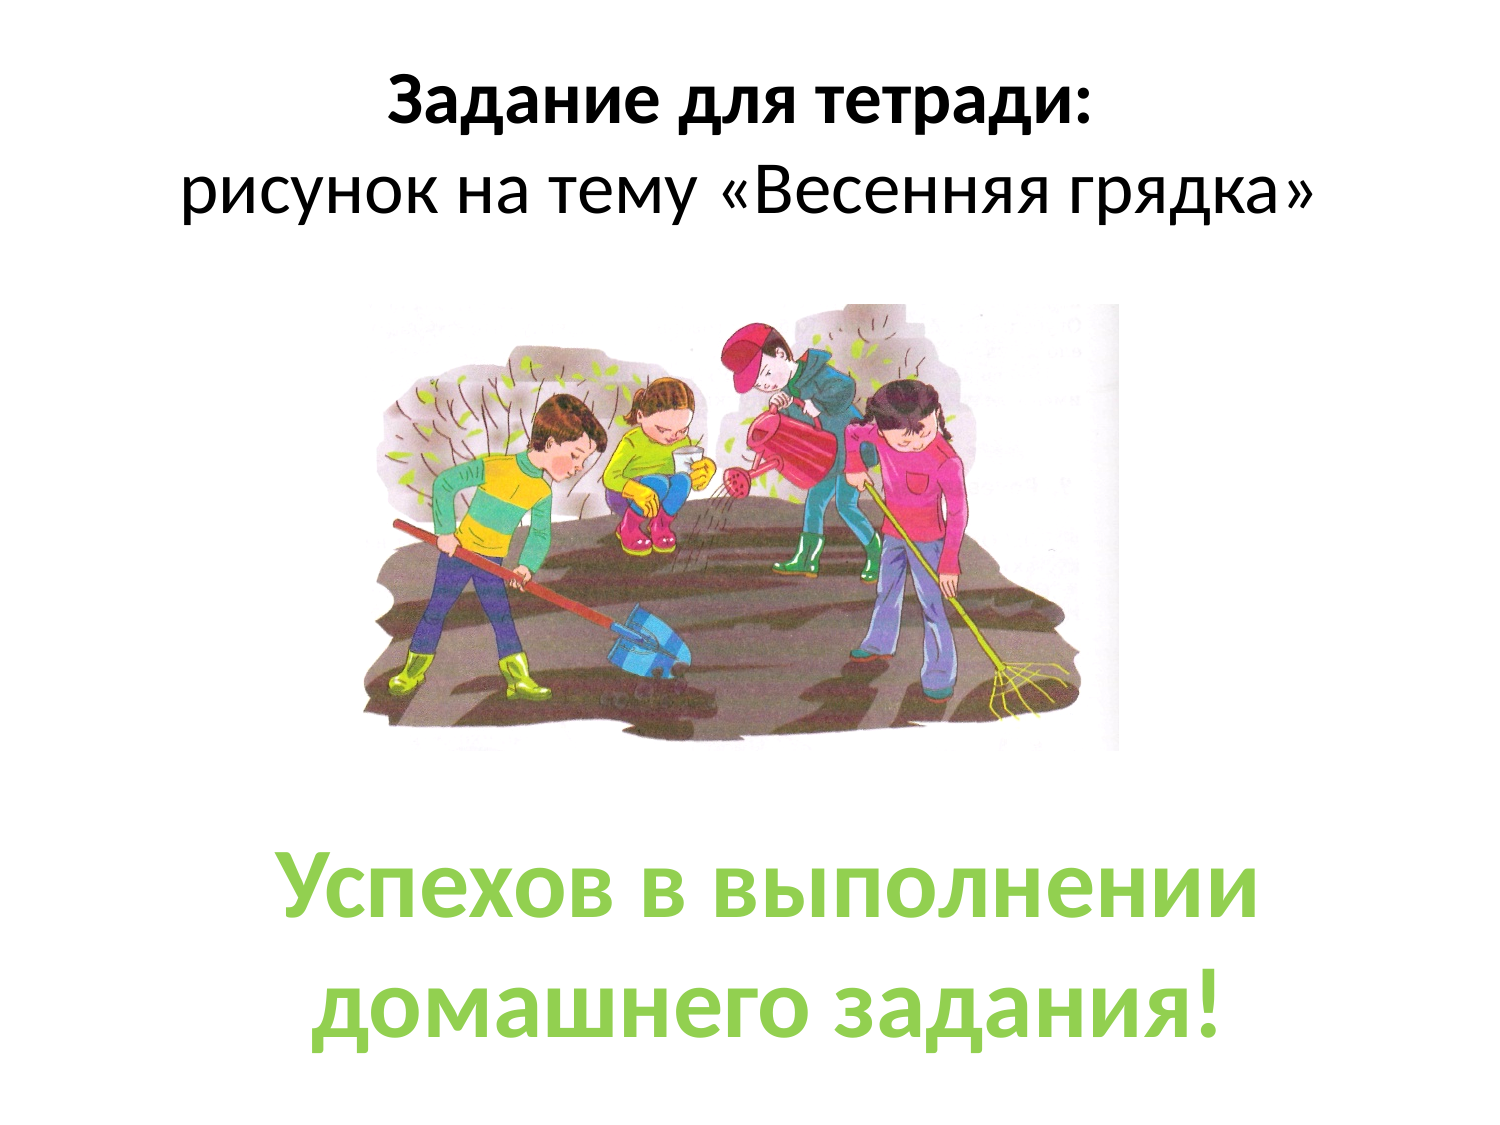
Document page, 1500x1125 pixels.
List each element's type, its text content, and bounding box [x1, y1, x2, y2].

title Задание для тетради: рисунок на тему «Весенняя грядка» [75, 45, 1425, 233]
picture [339, 304, 1119, 751]
text_box Успехов в выполнении домашнего задания! [93, 843, 1444, 1032]
